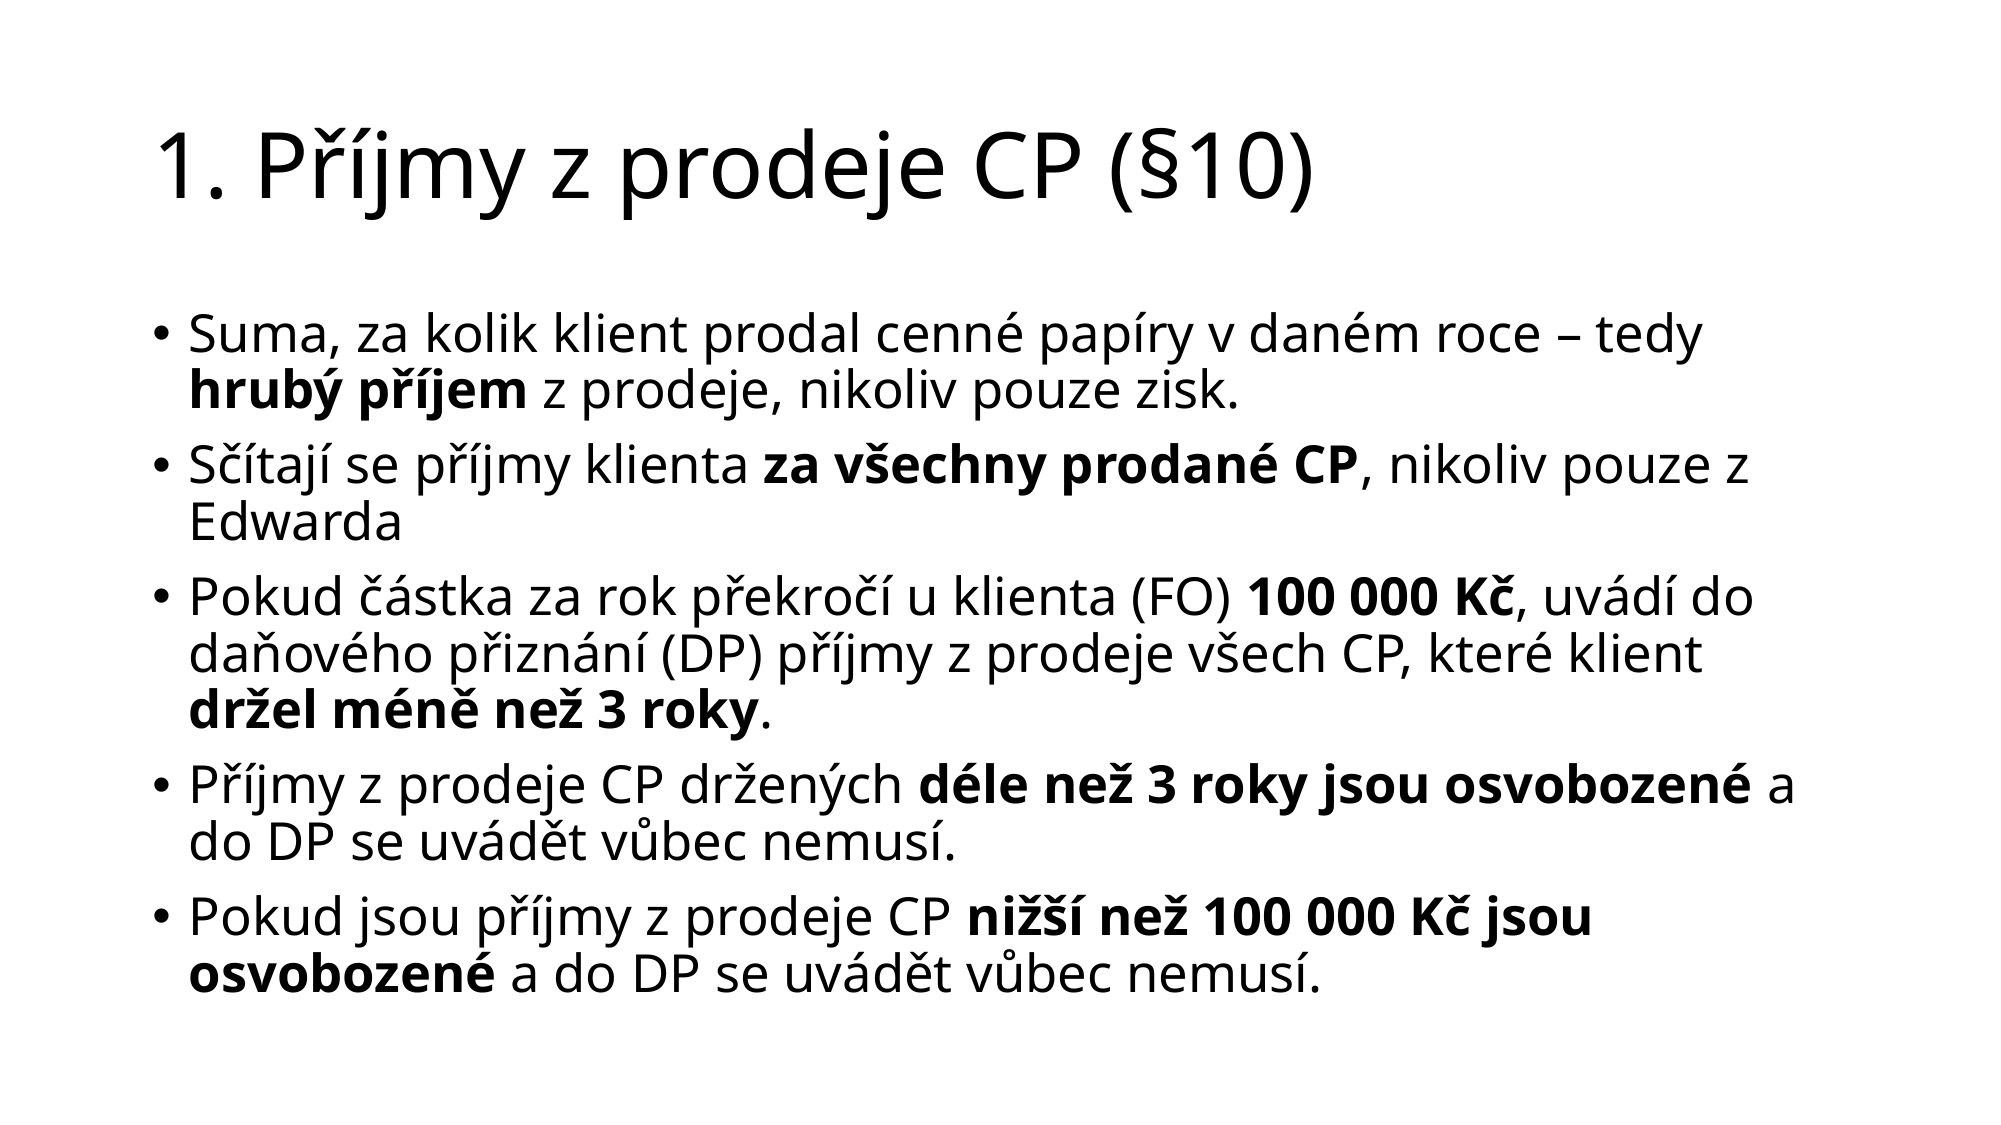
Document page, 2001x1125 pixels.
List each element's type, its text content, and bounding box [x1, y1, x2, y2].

list Suma, za kolik klient prodal cenné papíry v daném roce – tedy hrubý příjem z prodeje, nikoliv pouze zisk. Sčítají se příjmy klienta za všechny prodané CP, nikoliv pouze z Edwarda Pokud částka za rok překročí u klienta (FO) 100 000 Kč, uvádí do daňového přiznání (DP) příjmy z prodeje všech CP, které klient držel méně než 3 roky. Příjmy z prodeje CP držených déle než 3 roky jsou osvobozené a do DP se uvádět vůbec nemusí. Pokud jsou příjmy z prodeje CP nižší než 100 000 Kč jsou osvobozené a do DP se uvádět vůbec nemusí. [137, 299, 1863, 1014]
title 1. Příjmy z prodeje CP (§10) [137, 59, 1863, 278]
